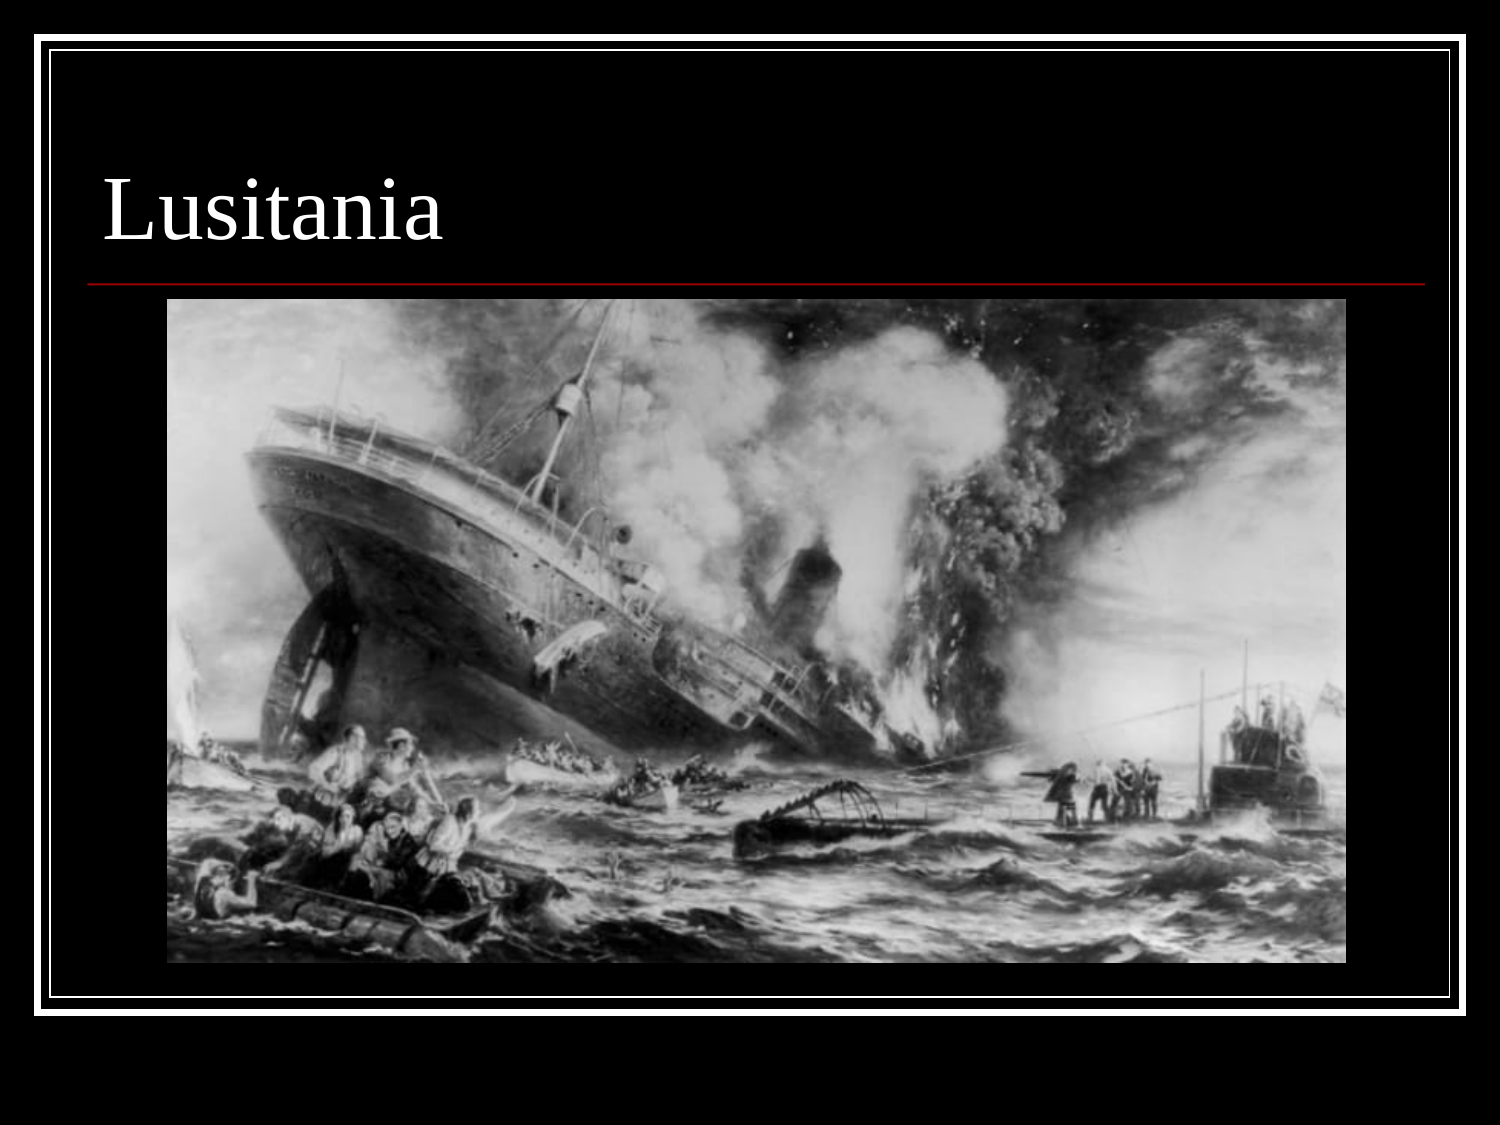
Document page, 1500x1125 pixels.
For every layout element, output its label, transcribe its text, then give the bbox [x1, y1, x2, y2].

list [167, 299, 1346, 963]
title Lusitania [87, 77, 1425, 266]
